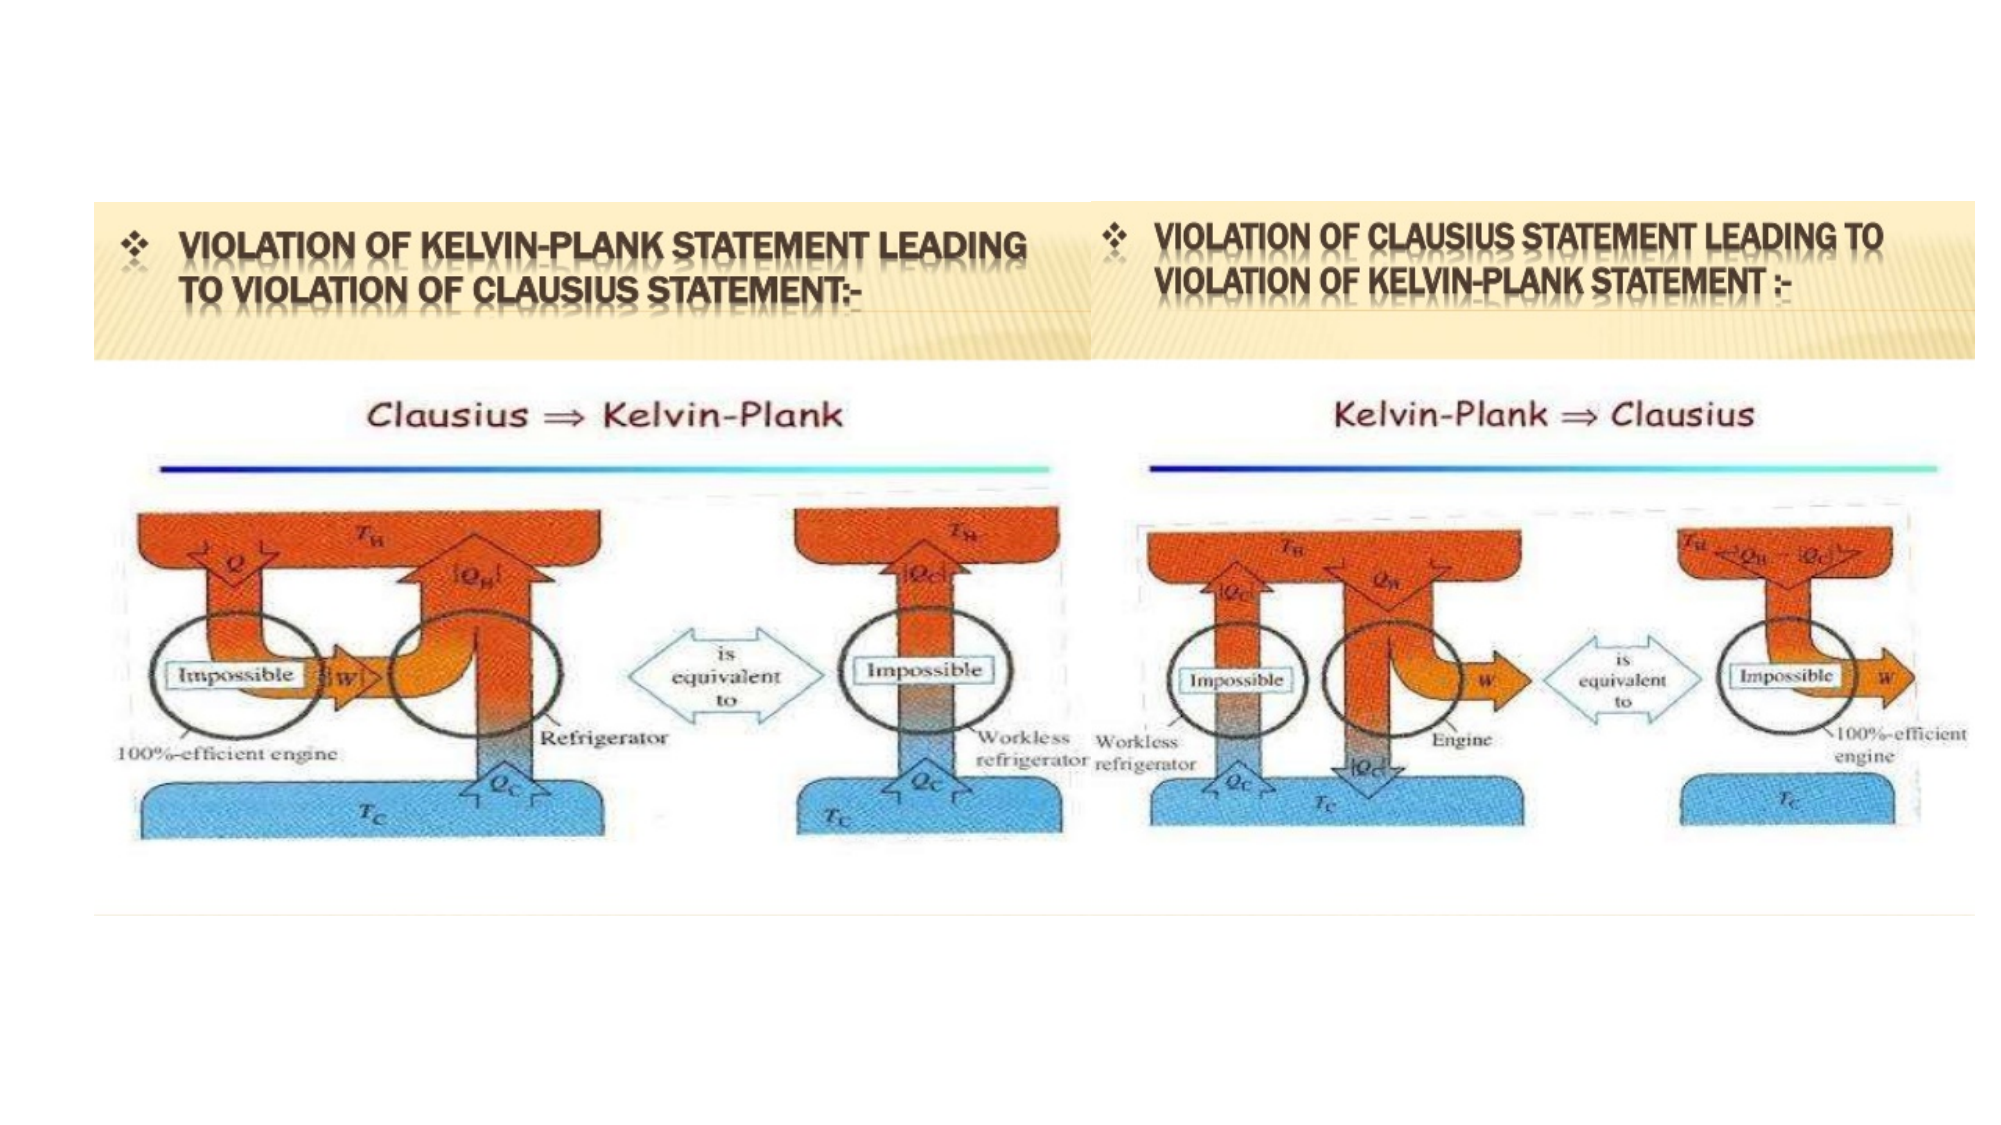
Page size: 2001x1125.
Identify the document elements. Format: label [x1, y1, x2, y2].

picture [94, 202, 1091, 916]
list [1091, 201, 1975, 916]
